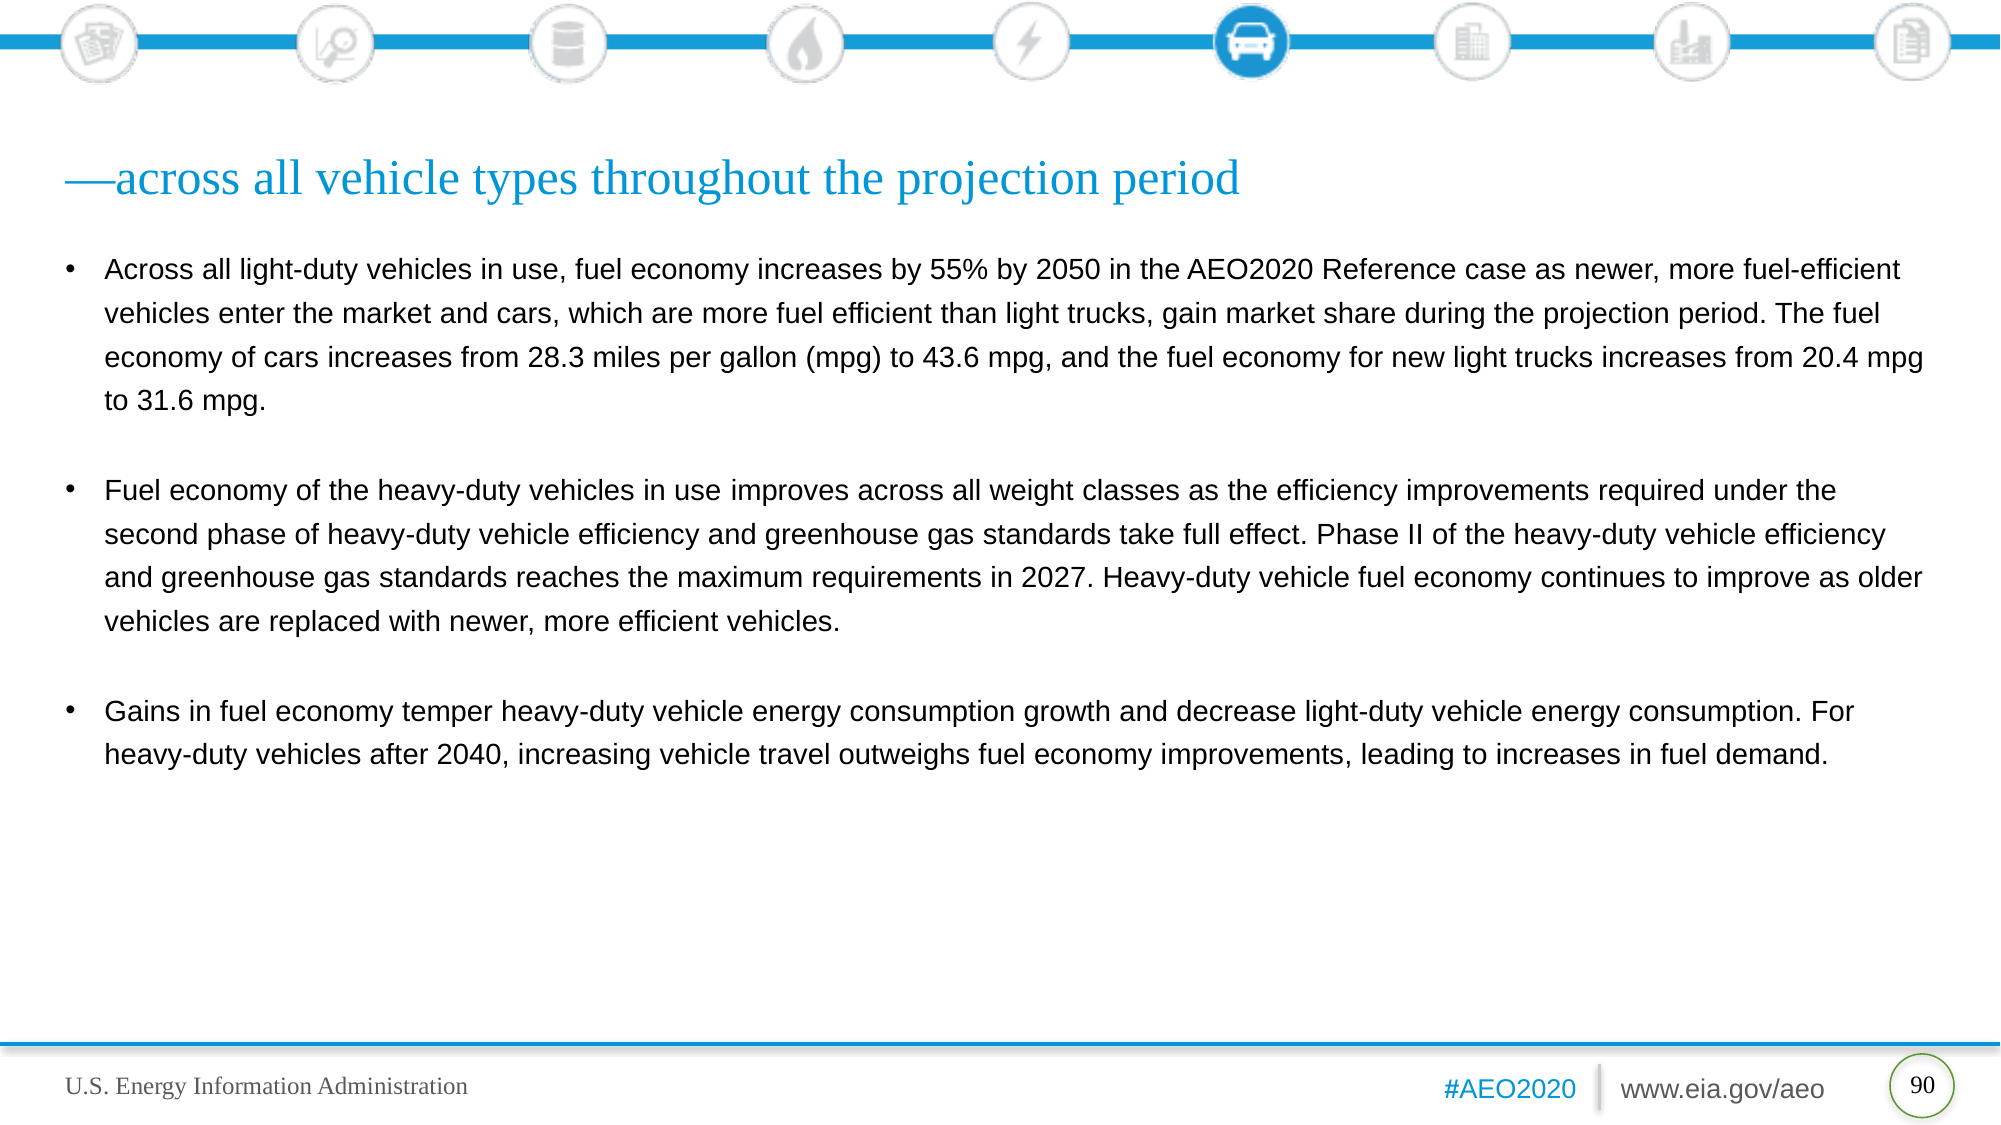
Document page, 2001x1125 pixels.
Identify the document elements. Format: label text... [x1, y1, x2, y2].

title —across all vehicle types throughout the projection period [50, 88, 1954, 213]
picture [50, 0, 57, 88]
list Across all light-duty vehicles in use, fuel economy increases by 55% by 2050 in the AEO2020 Reference case as newer, more fuel-efficient vehicles enter the market and cars, which are more fuel efficient than light trucks, gain market share during the projection period. The fuel economy of cars increases from 28.3 miles per gallon (mpg) to 43.6 mpg, and the fuel economy for new light trucks increases from 20.4 mpg to 31.6 mpg. Fuel economy of the heavy-duty vehicles in use improves across all weight classes as the efficiency improvements required under the second phase of heavy-duty vehicle efficiency and greenhouse gas standards take full effect. Phase II of the heavy-duty vehicle efficiency and greenhouse gas standards reaches the maximum requirements in 2027. Heavy-duty vehicle fuel economy continues to improve as older vehicles are replaced with newer, more efficient vehicles. Gains in fuel economy temper heavy-duty vehicle energy consumption growth and decrease light-duty vehicle energy consumption. For heavy-duty vehicles after 2040, increasing vehicle travel outweighs fuel economy improvements, leading to increases in fuel demand. [50, 234, 1953, 1014]
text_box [57, 0, 1955, 88]
slide_number 90 [1880, 1053, 1966, 1114]
